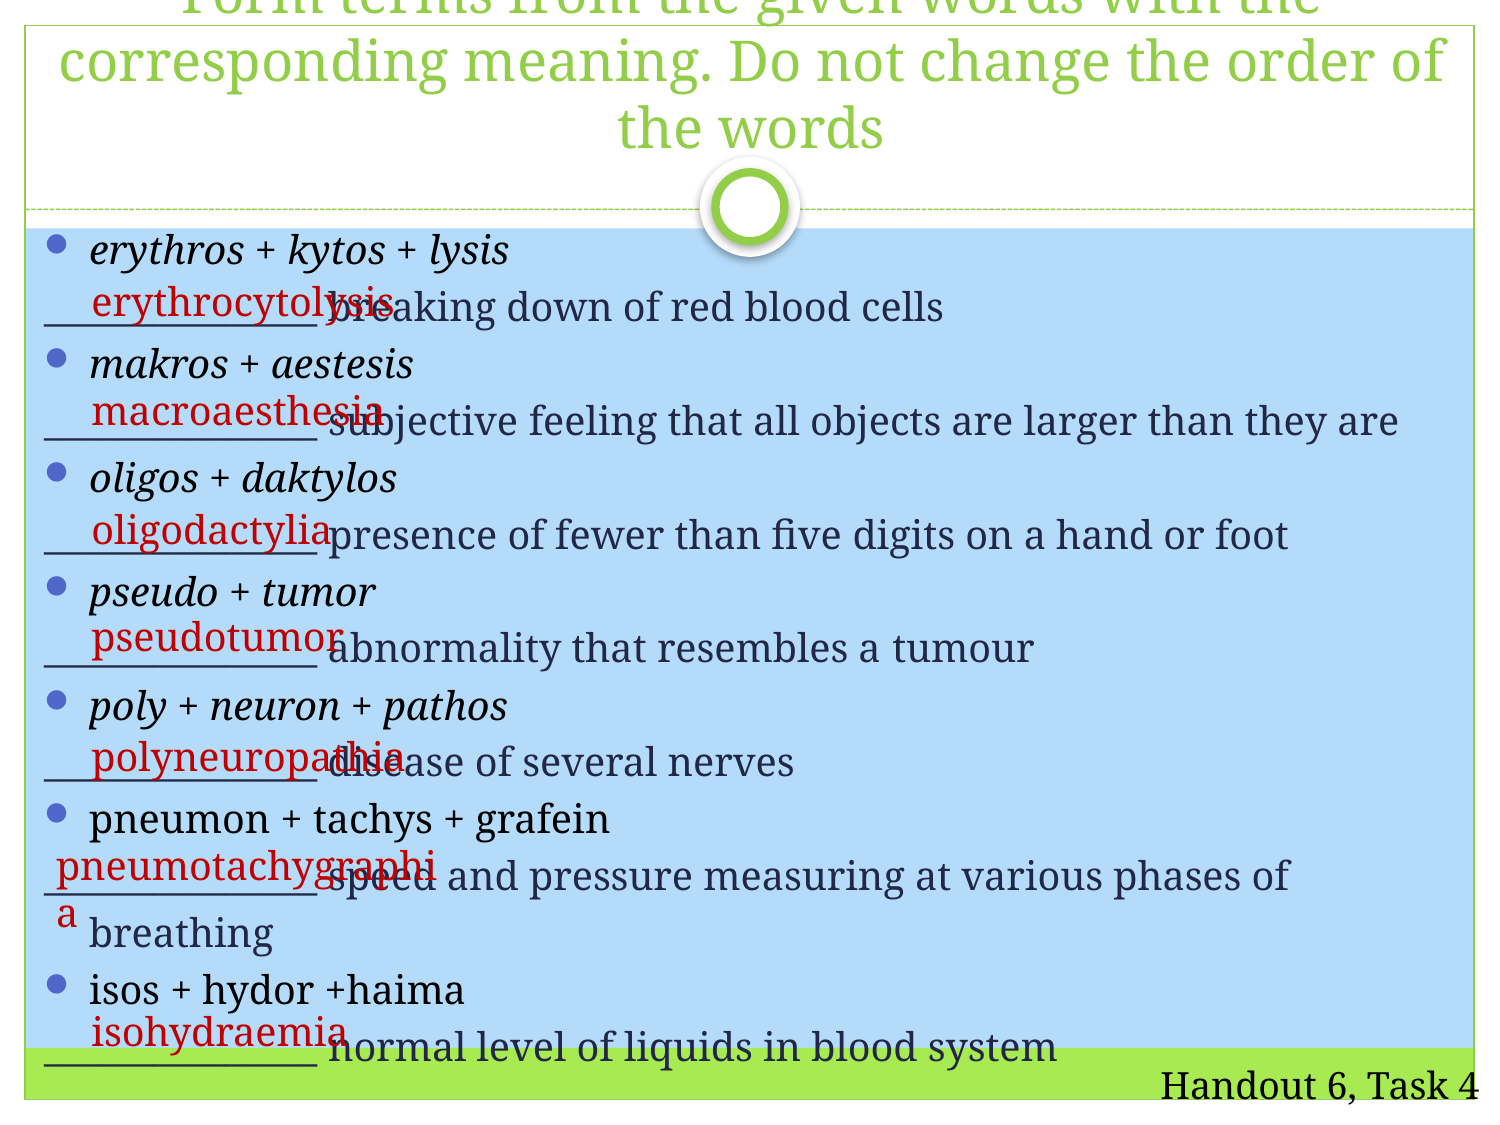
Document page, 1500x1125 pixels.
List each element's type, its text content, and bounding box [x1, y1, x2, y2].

list erythros + kytos + lysis _______________ breaking down of red blood cells makros + aestesis _______________ subjective feeling that all objects are larger than they are oligos + daktylos _______________ presence of fewer than five digits on a hand or foot pseudo + tumor _______________ abnormality that resembles a tumour poly + neuron + pathos _______________ disease of several nerves pneumon + tachys + grafein _______________ speed and pressure measuring at various phases of breathing isos + hydor +haima _______________ normal level of liquids in blood system [29, 208, 1479, 1125]
title Form terms from the given words with the corresponding meaning. Do not change the order of the words [25, 42, 1479, 168]
text_box erythrocytolysis [76, 269, 491, 332]
text_box Handout 6, Task 4 [1145, 1054, 1500, 1115]
text_box macroaesthesia [76, 377, 491, 441]
text_box pneumotachygraphia [41, 833, 455, 944]
text_box isohydraemia [76, 999, 490, 1062]
text_box polyneuropathia [76, 724, 490, 787]
text_box pseudotumor [76, 605, 491, 668]
text_box oligodactylia [76, 497, 491, 561]
